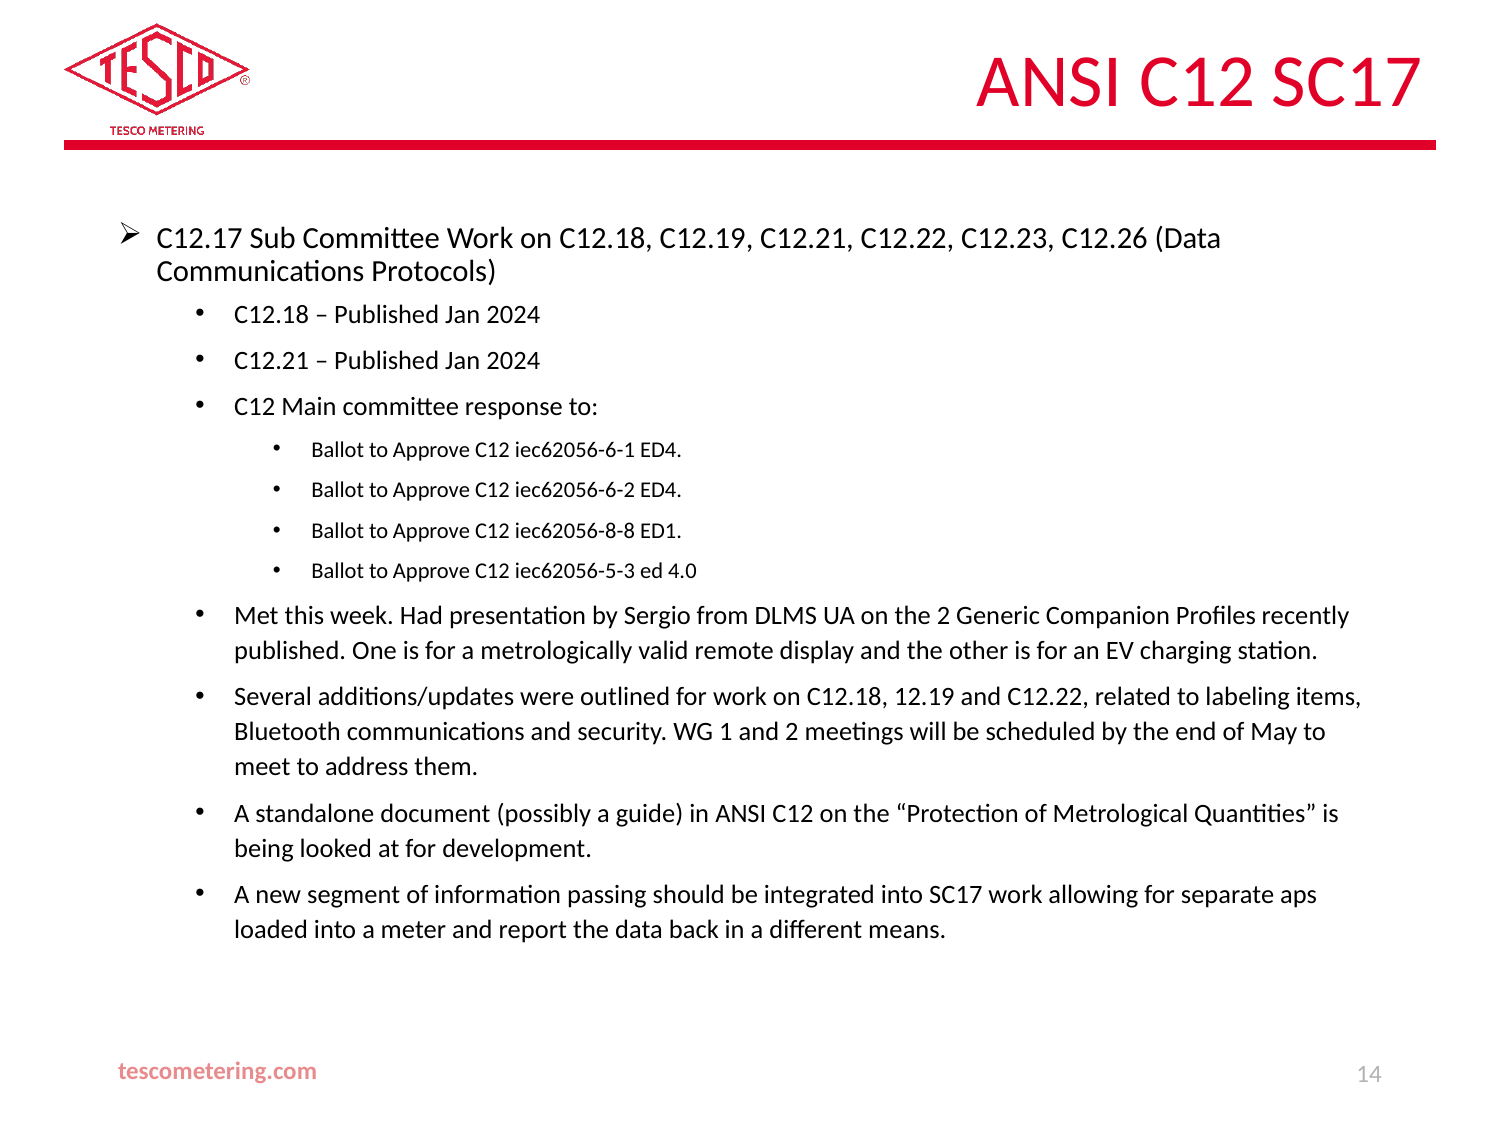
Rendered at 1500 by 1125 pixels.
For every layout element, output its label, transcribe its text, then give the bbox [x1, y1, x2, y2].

footer tescometering.com [103, 1039, 610, 1100]
title ANSI C12 SC17 [255, 25, 1438, 138]
slide_number 14 [1059, 1042, 1397, 1103]
picture [63, 23, 250, 138]
list C12.17 Sub Committee Work on C12.18, C12.19, C12.21, C12.22, C12.23, C12.26 (Data Communications Protocols) C12.18 – Published Jan 2024 C12.21 – Published Jan 2024 C12 Main committee response to: Ballot to Approve C12 iec62056-6-1 ED4. Ballot to Approve C12 iec62056-6-2 ED4. Ballot to Approve C12 iec62056-8-8 ED1. Ballot to Approve C12 iec62056-5-3 ed 4.0 Met this week. Had presentation by Sergio from DLMS UA on the 2 Generic Companion Profiles recently published. One is for a metrologically valid remote display and the other is for an EV charging station. Several additions/updates were outlined for work on C12.18, 12.19 and C12.22, related to labeling items, Bluetooth communications and security. WG 1 and 2 meetings will be scheduled by the end of May to meet to address them. A standalone document (possibly a guide) in ANSI C12 on the “Protection of Metrological Quantities” is being looked at for development. A new segment of information passing should be integrated into SC17 work allowing for separate aps loaded into a meter and report the data back in a different means. [103, 214, 1397, 1010]
